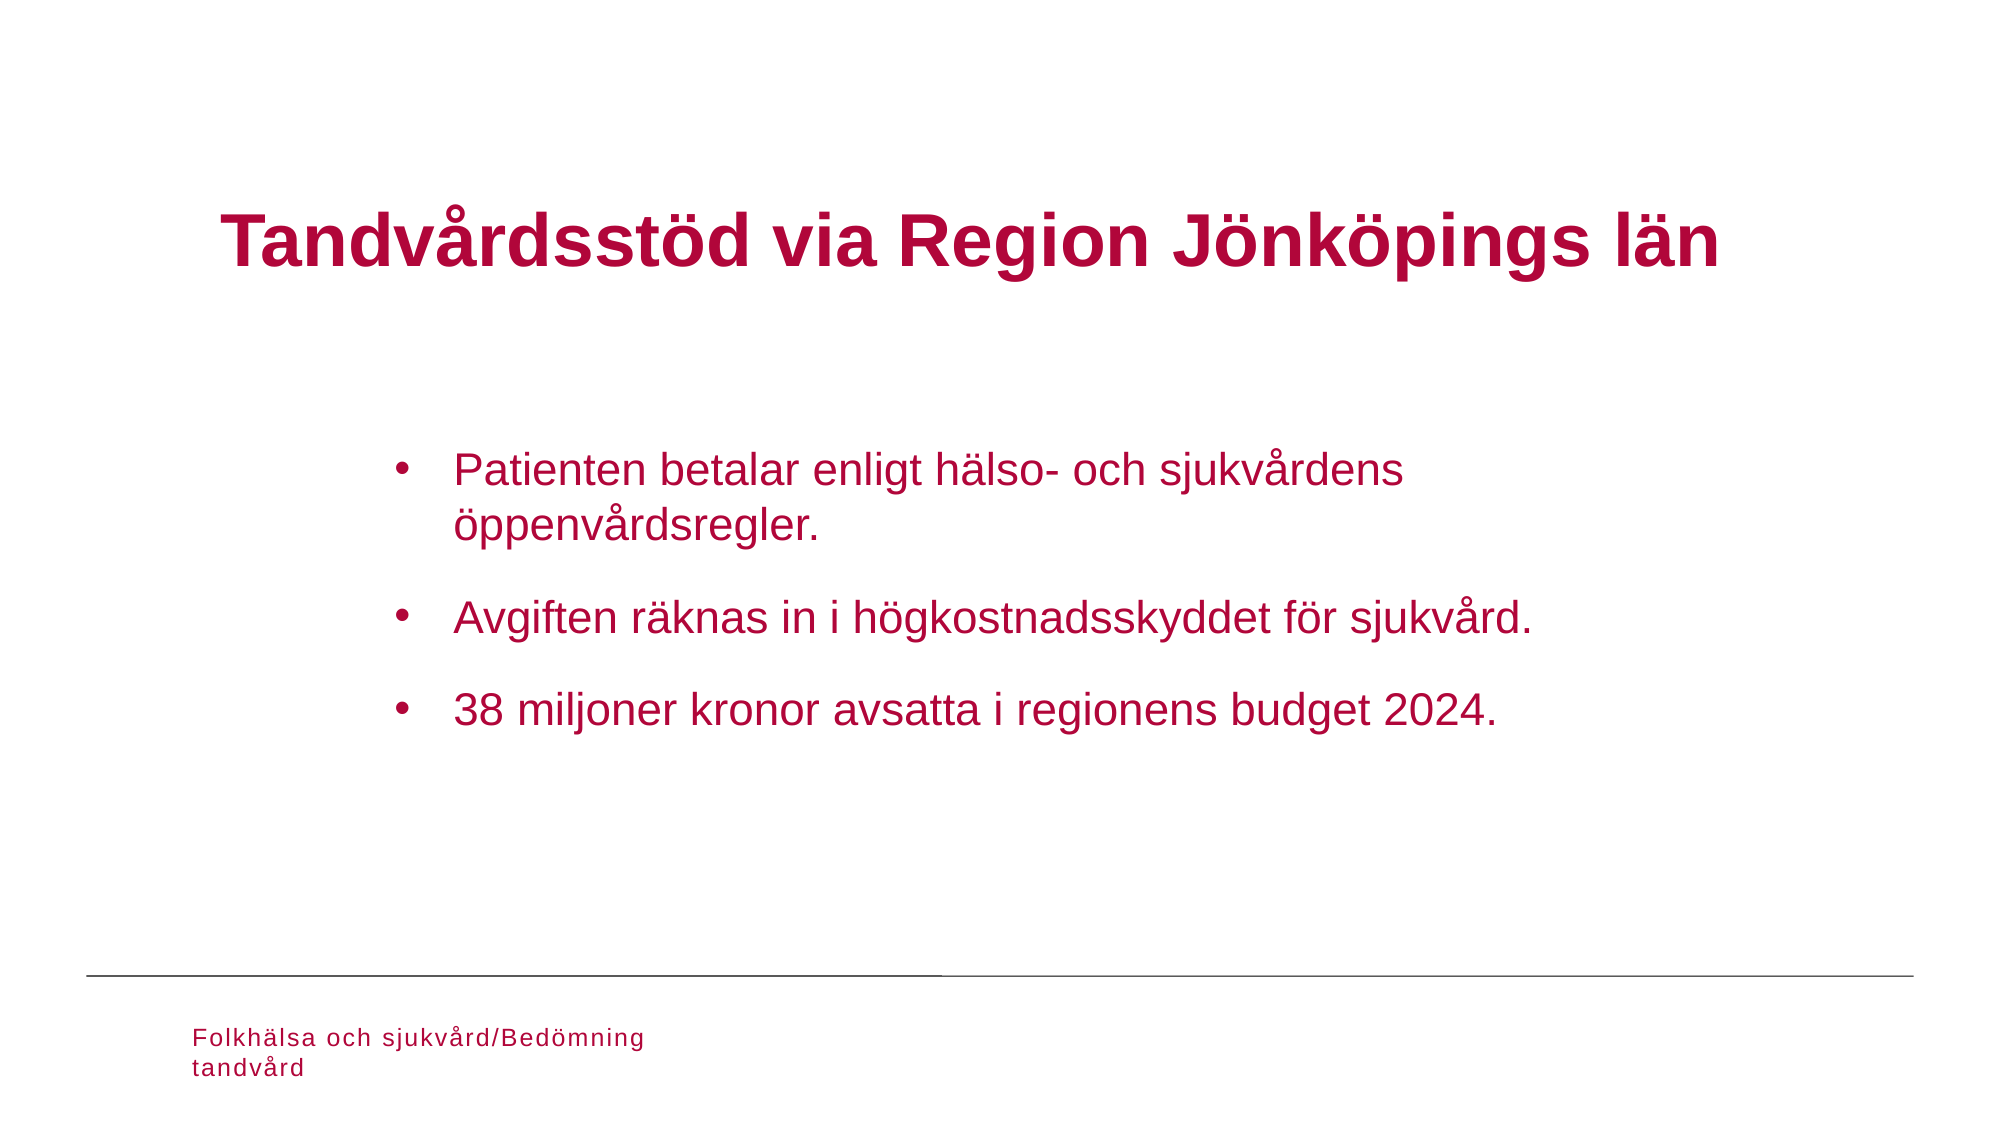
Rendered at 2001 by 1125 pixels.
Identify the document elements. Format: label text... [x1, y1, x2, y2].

list Patienten betalar enligt hälso- och sjukvårdens öppenvårdsregler. Avgiften räknas in i högkostnadsskyddet för sjukvård. 38 miljoner kronor avsatta i regionens budget 2024. [379, 432, 1603, 870]
title Tandvårdsstöd via Region Jönköpings län [205, 184, 1750, 327]
footer Folkhälsa och sjukvård/Bedömning tandvård [177, 717, 768, 1125]
